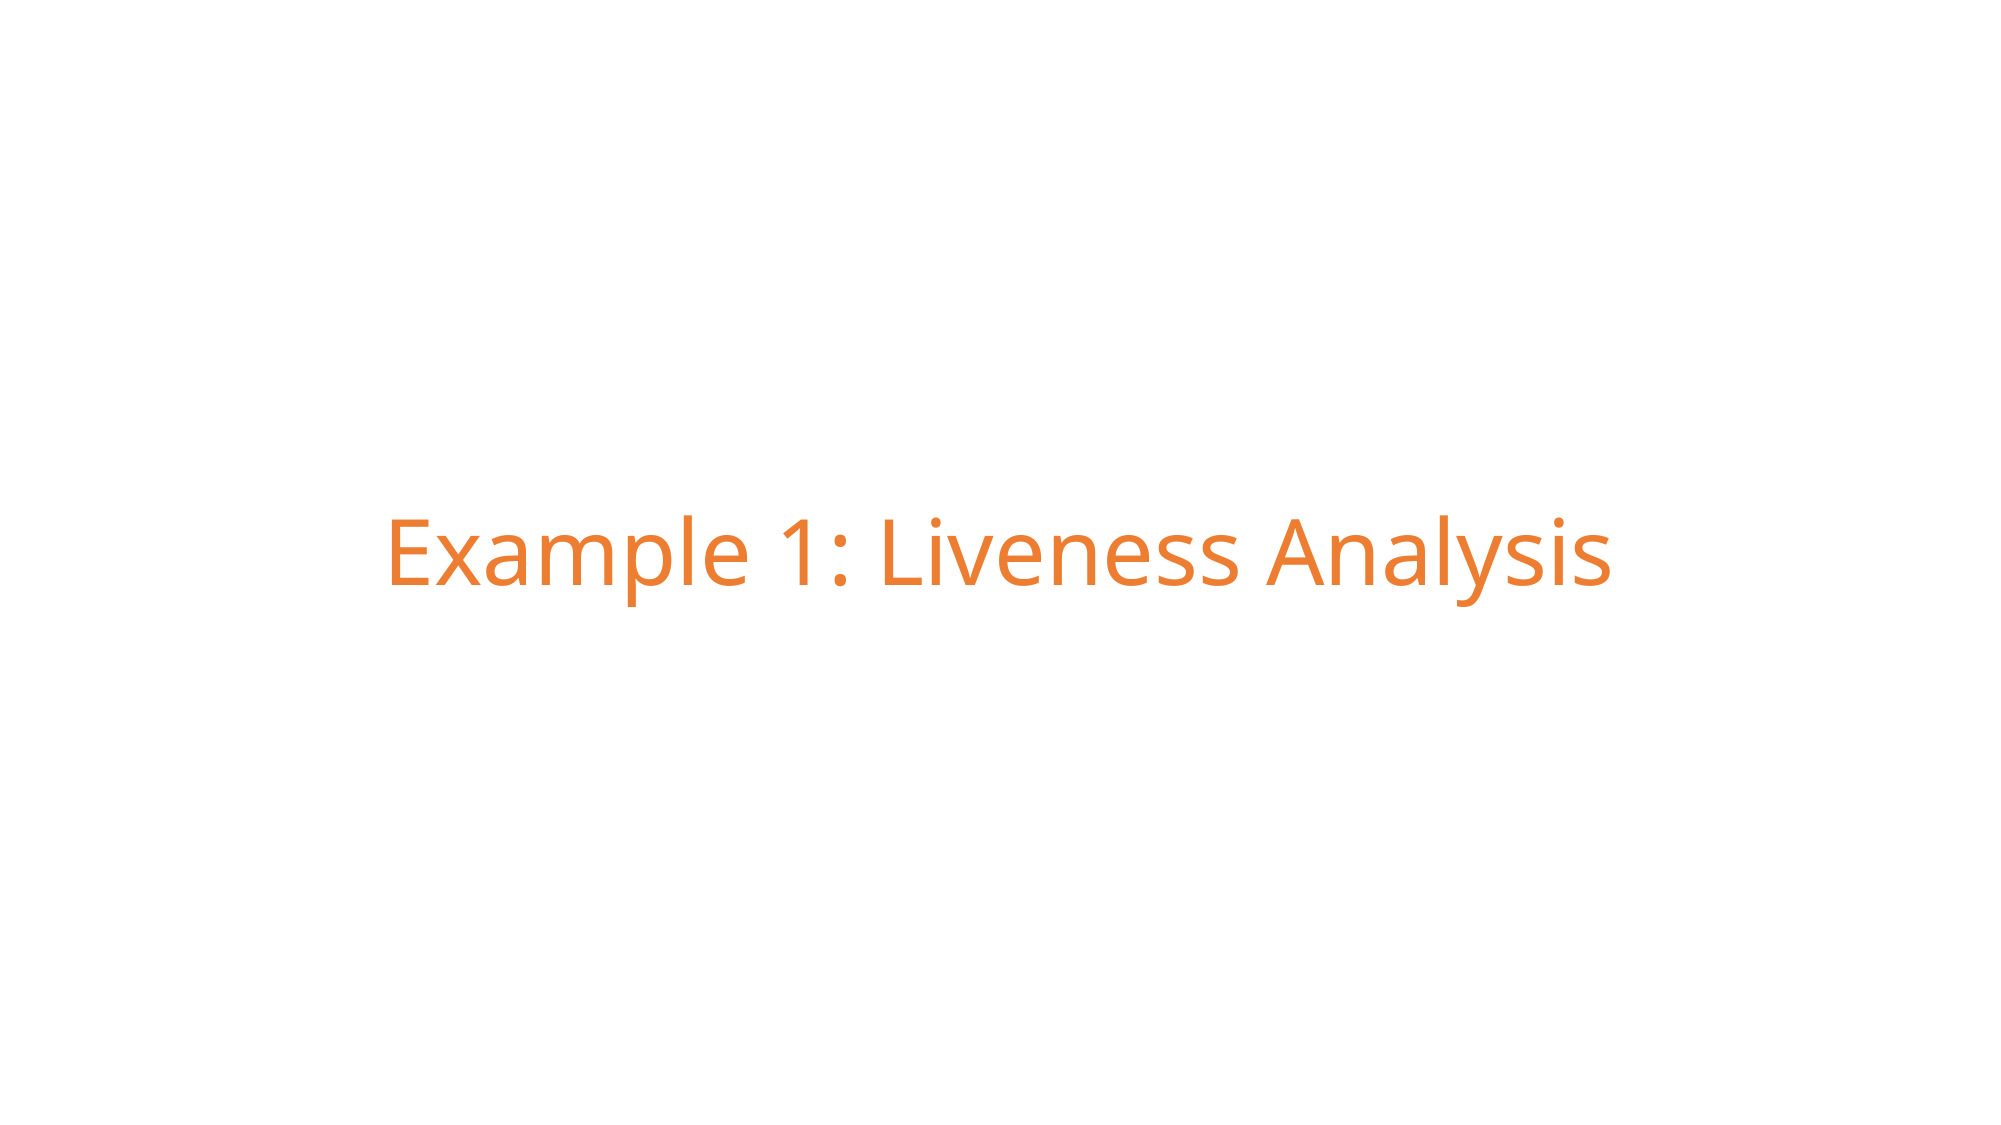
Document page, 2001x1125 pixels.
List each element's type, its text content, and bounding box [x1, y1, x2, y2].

title Example 1: Liveness Analysis [137, 447, 1863, 665]
